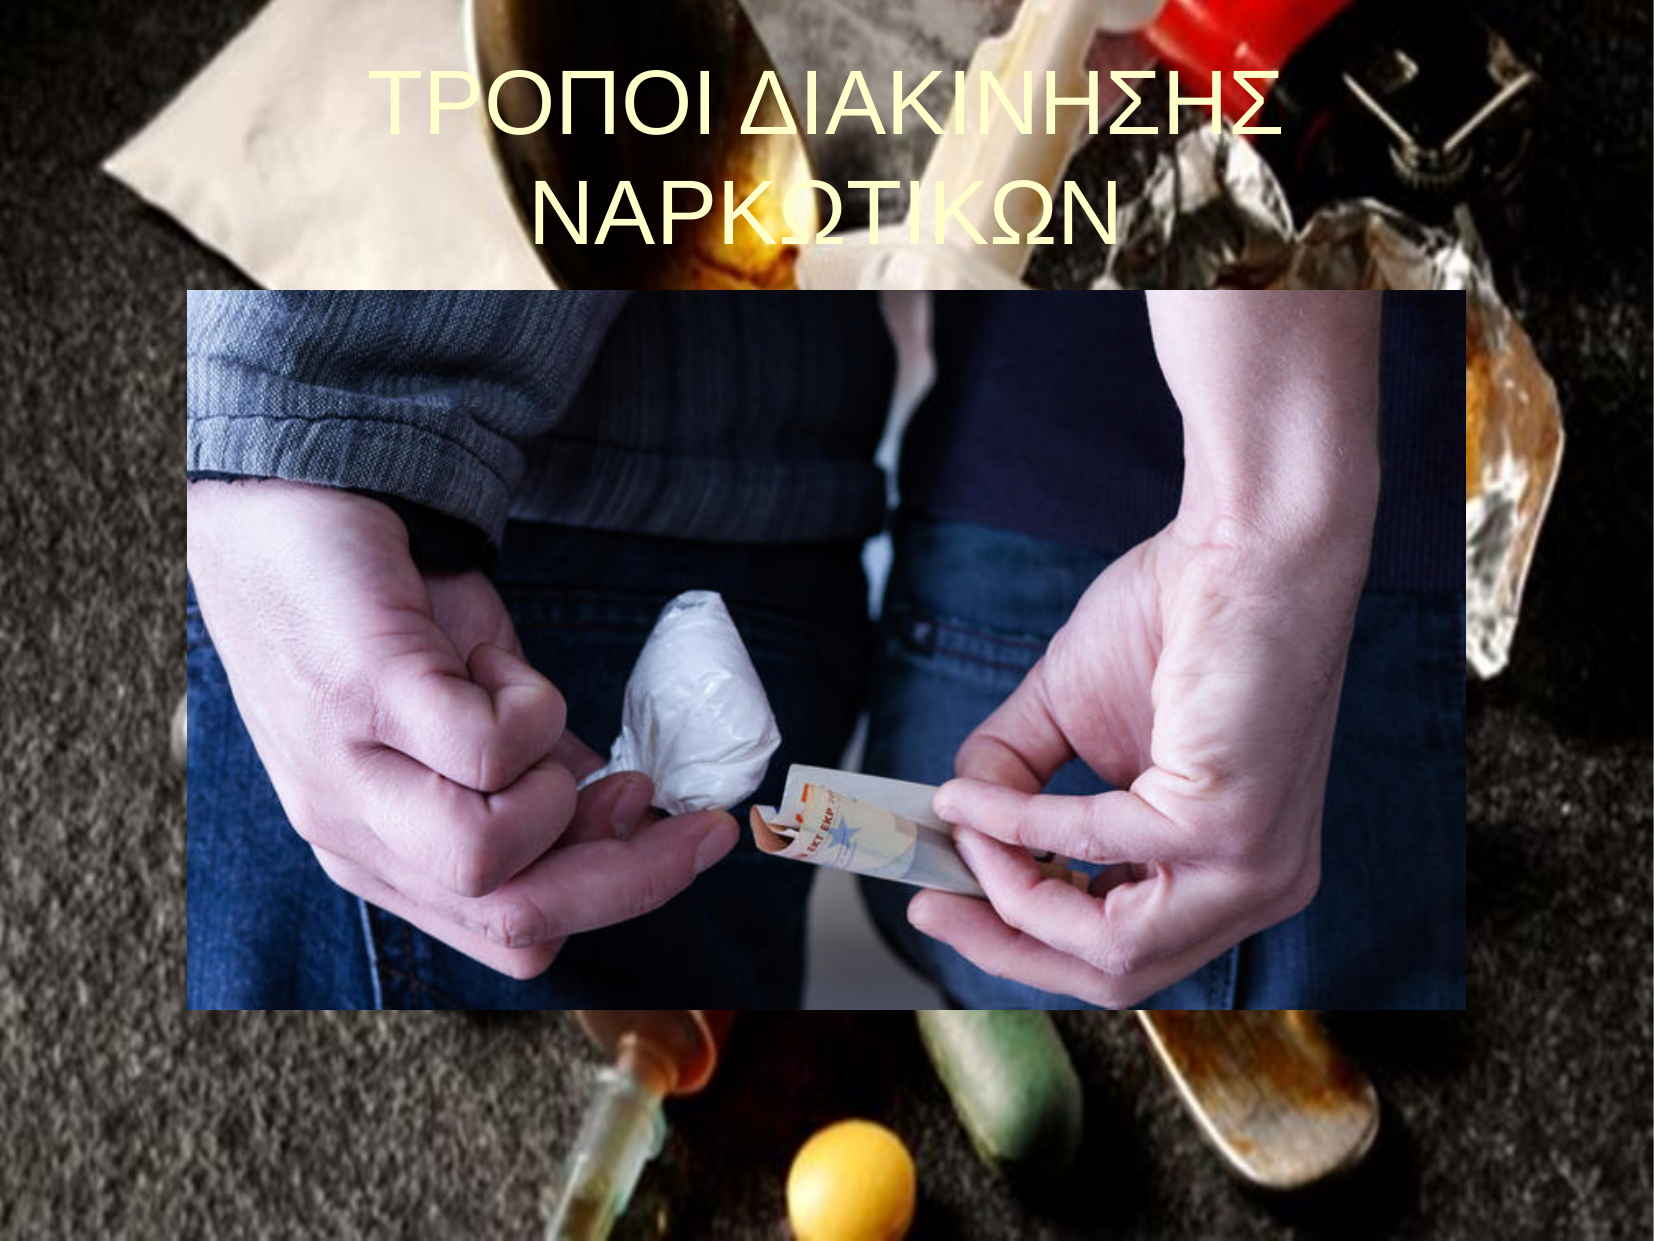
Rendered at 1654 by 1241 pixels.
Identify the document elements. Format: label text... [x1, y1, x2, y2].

text_box ΤΡΟΠΟΙ ΔΙΑΚΙΝΗΣΗΣ ΝΑΡΚΩΤΙΚΩΝ [82, 49, 1571, 257]
picture [0, 0, 1654, 1241]
